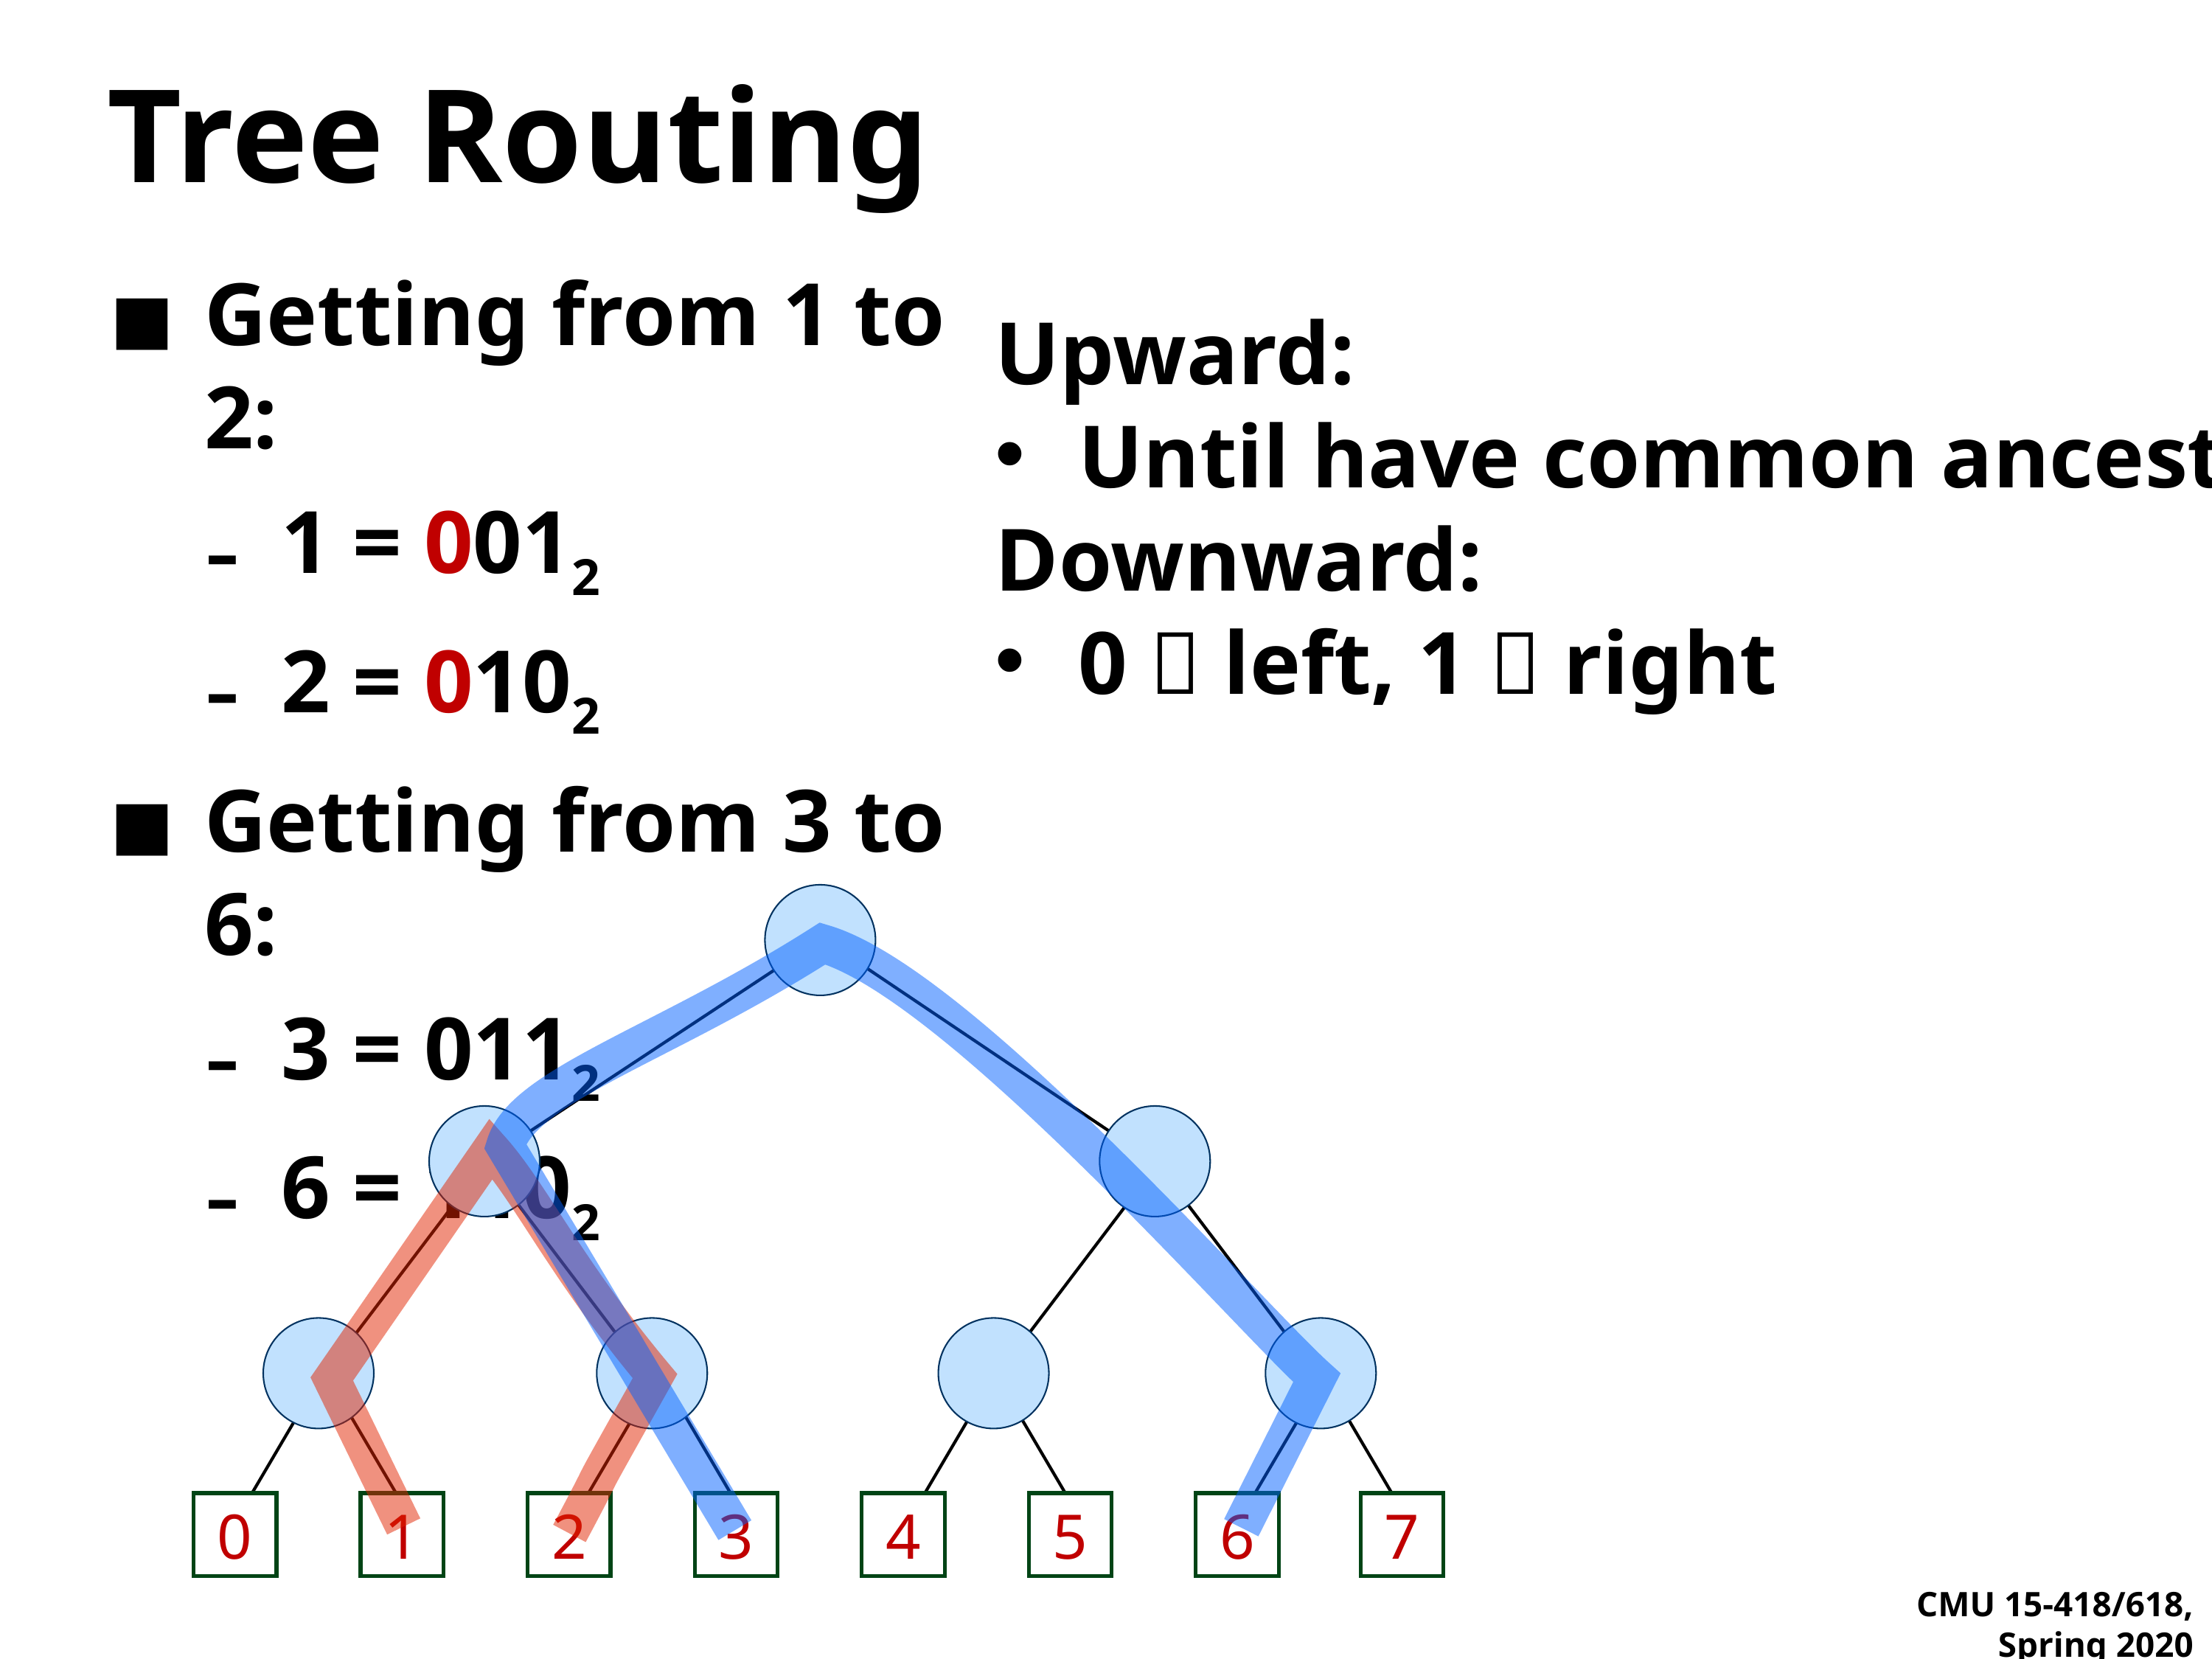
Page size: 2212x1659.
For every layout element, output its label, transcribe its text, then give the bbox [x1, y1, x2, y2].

text_box [1093, 1380, 1228, 1528]
title Tree Routing [100, 47, 2056, 184]
text_box [263, 1318, 321, 1368]
text_box 1 [361, 1528, 444, 1576]
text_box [1232, 1380, 1319, 1531]
text_box [422, 1379, 569, 1534]
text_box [1155, 1162, 1318, 1376]
text_box 4 [861, 1530, 945, 1576]
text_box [994, 1382, 1088, 1531]
text_box 7 [1360, 1493, 1444, 1576]
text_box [324, 1377, 417, 1529]
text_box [487, 1166, 650, 1378]
text_box 0 [193, 1493, 276, 1576]
text_box Upward: Until have common ancestor Downward: 0  left, 1  right [989, 292, 2212, 717]
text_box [902, 1373, 992, 1531]
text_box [660, 1374, 754, 1531]
text_box [1162, 1106, 1211, 1157]
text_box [484, 938, 823, 1162]
text_box [765, 884, 875, 933]
text_box [1324, 1318, 1377, 1368]
text_box 2 [527, 1532, 611, 1576]
text_box 3 [695, 1531, 778, 1576]
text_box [994, 1167, 1156, 1379]
list Getting from 1 to 2: 1 = 0012 2 = 0102 Getting from 3 to 6: 3 = 0112 6 = 1102 [100, 253, 1042, 388]
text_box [324, 1161, 484, 1375]
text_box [827, 938, 1156, 1163]
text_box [1321, 1374, 1415, 1531]
text_box 6 [1195, 1528, 1279, 1576]
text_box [566, 1373, 658, 1531]
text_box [230, 1373, 323, 1531]
text_box [655, 1166, 991, 1531]
text_box [429, 1106, 480, 1155]
text_box 5 [1029, 1528, 1112, 1576]
